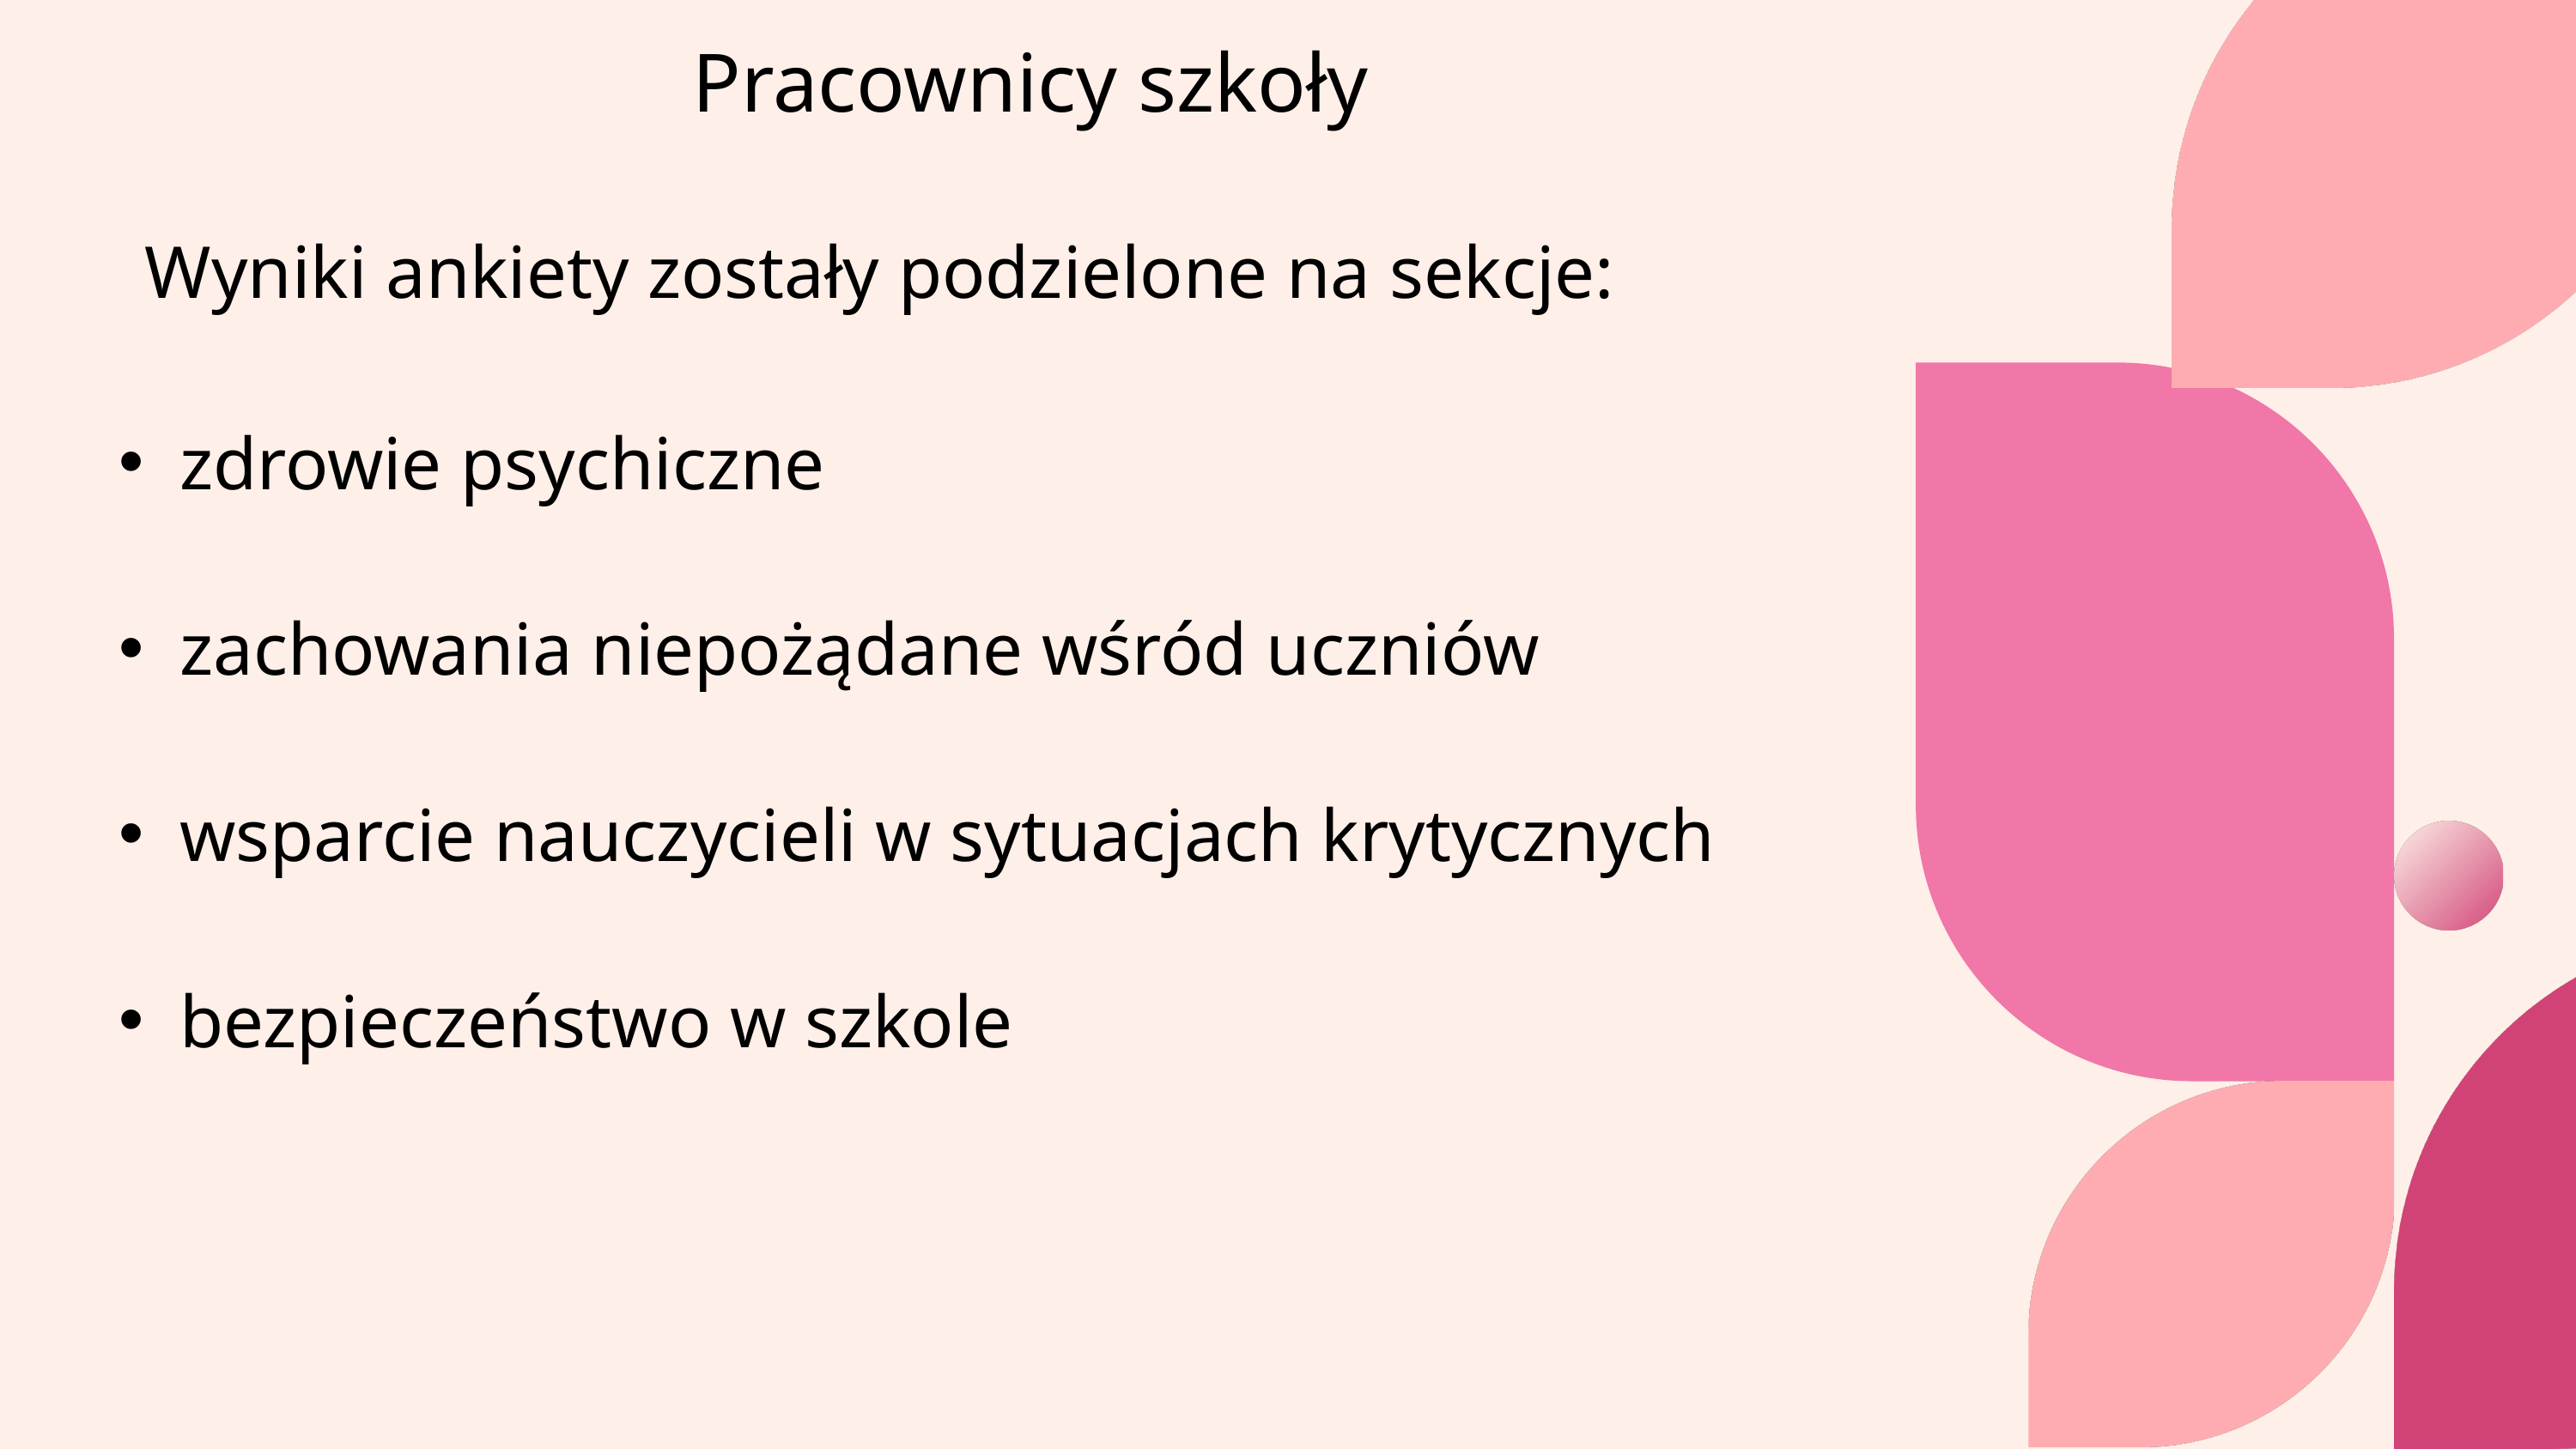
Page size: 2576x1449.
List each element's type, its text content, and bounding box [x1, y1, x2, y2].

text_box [1915, 362, 2395, 1082]
text_box [2028, 1087, 2395, 1447]
text_box zdrowie psychiczne zachowania niepożądane wśród uczniów wsparcie nauczycieli w sytuacjach krytycznych bezpieczeństwo w szkole [58, 410, 1878, 1341]
text_box [2172, 0, 2576, 388]
text_box Pracownicy szkoły [144, 32, 1917, 219]
text_box [2398, 821, 2504, 931]
text_box Wyniki ankiety zostały podzielone na sekcje: [144, 219, 1917, 313]
text_box [2393, 930, 2576, 1449]
